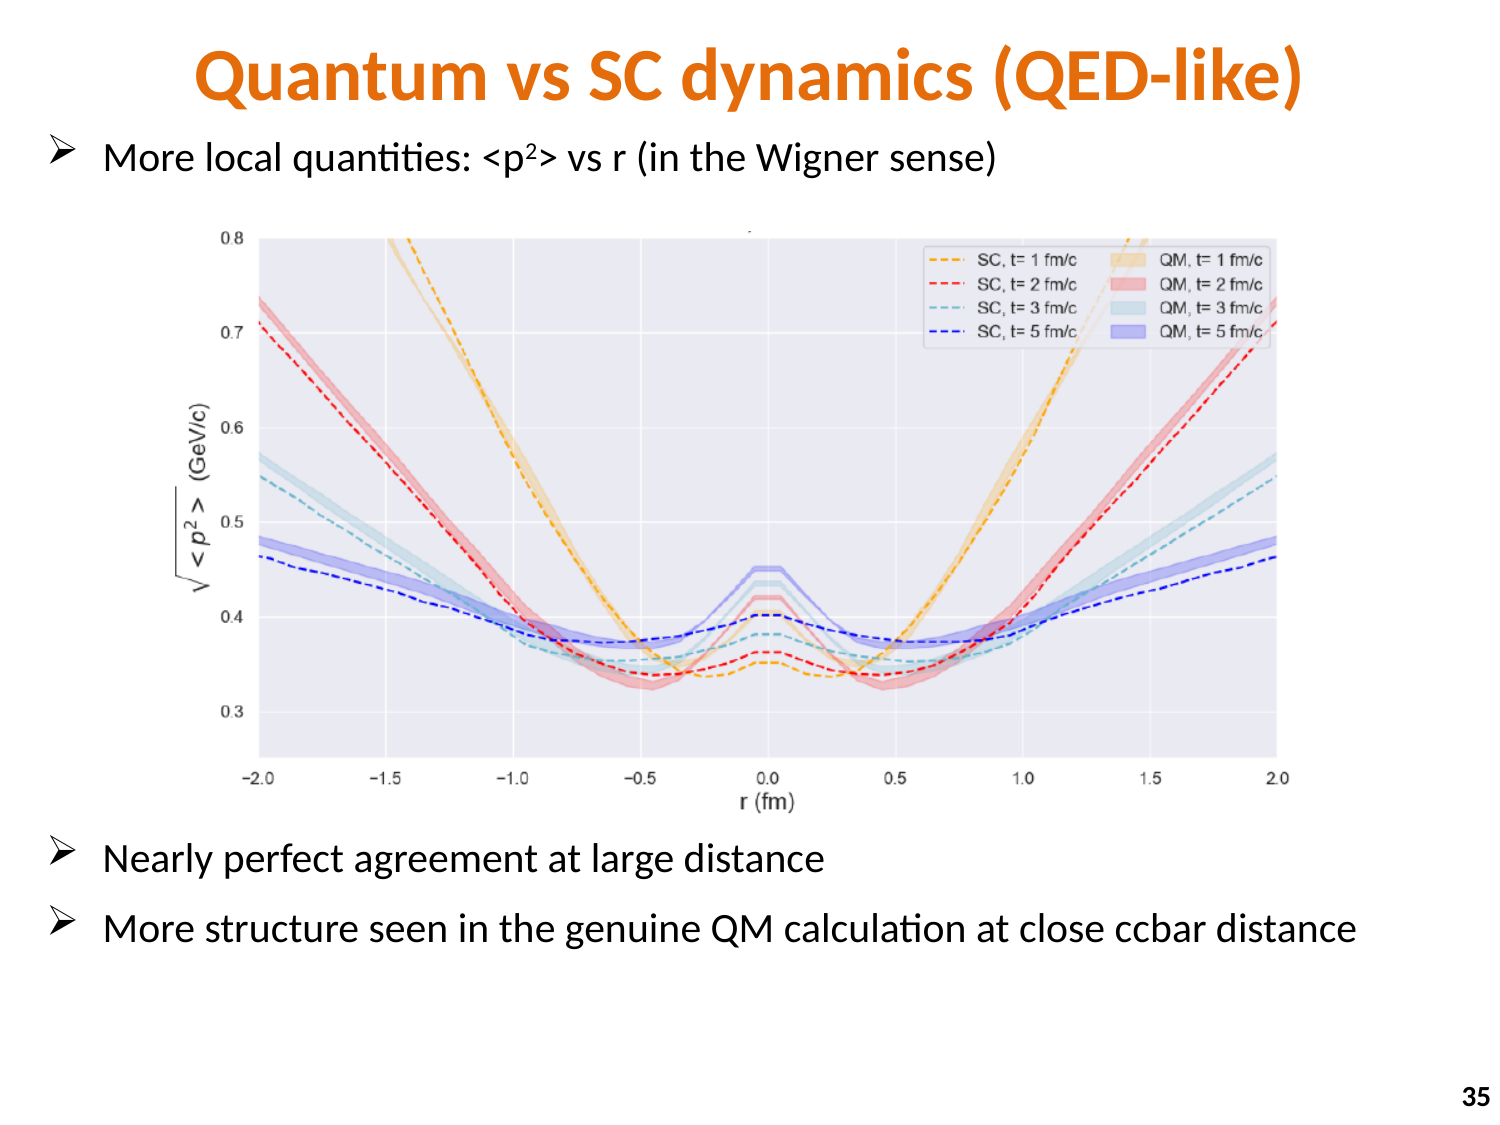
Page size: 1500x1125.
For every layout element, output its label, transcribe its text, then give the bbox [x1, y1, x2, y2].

text_box Quantum vs SC dynamics (QED-like) [0, 23, 1500, 118]
picture [159, 231, 1301, 822]
text_box More local quantities: <p2> vs r (in the Wigner sense) Nearly perfect agreement at large distance More structure seen in the genuine QM calculation at close ccbar distance [31, 122, 1500, 973]
text_box 35 [1156, 1069, 1500, 1125]
